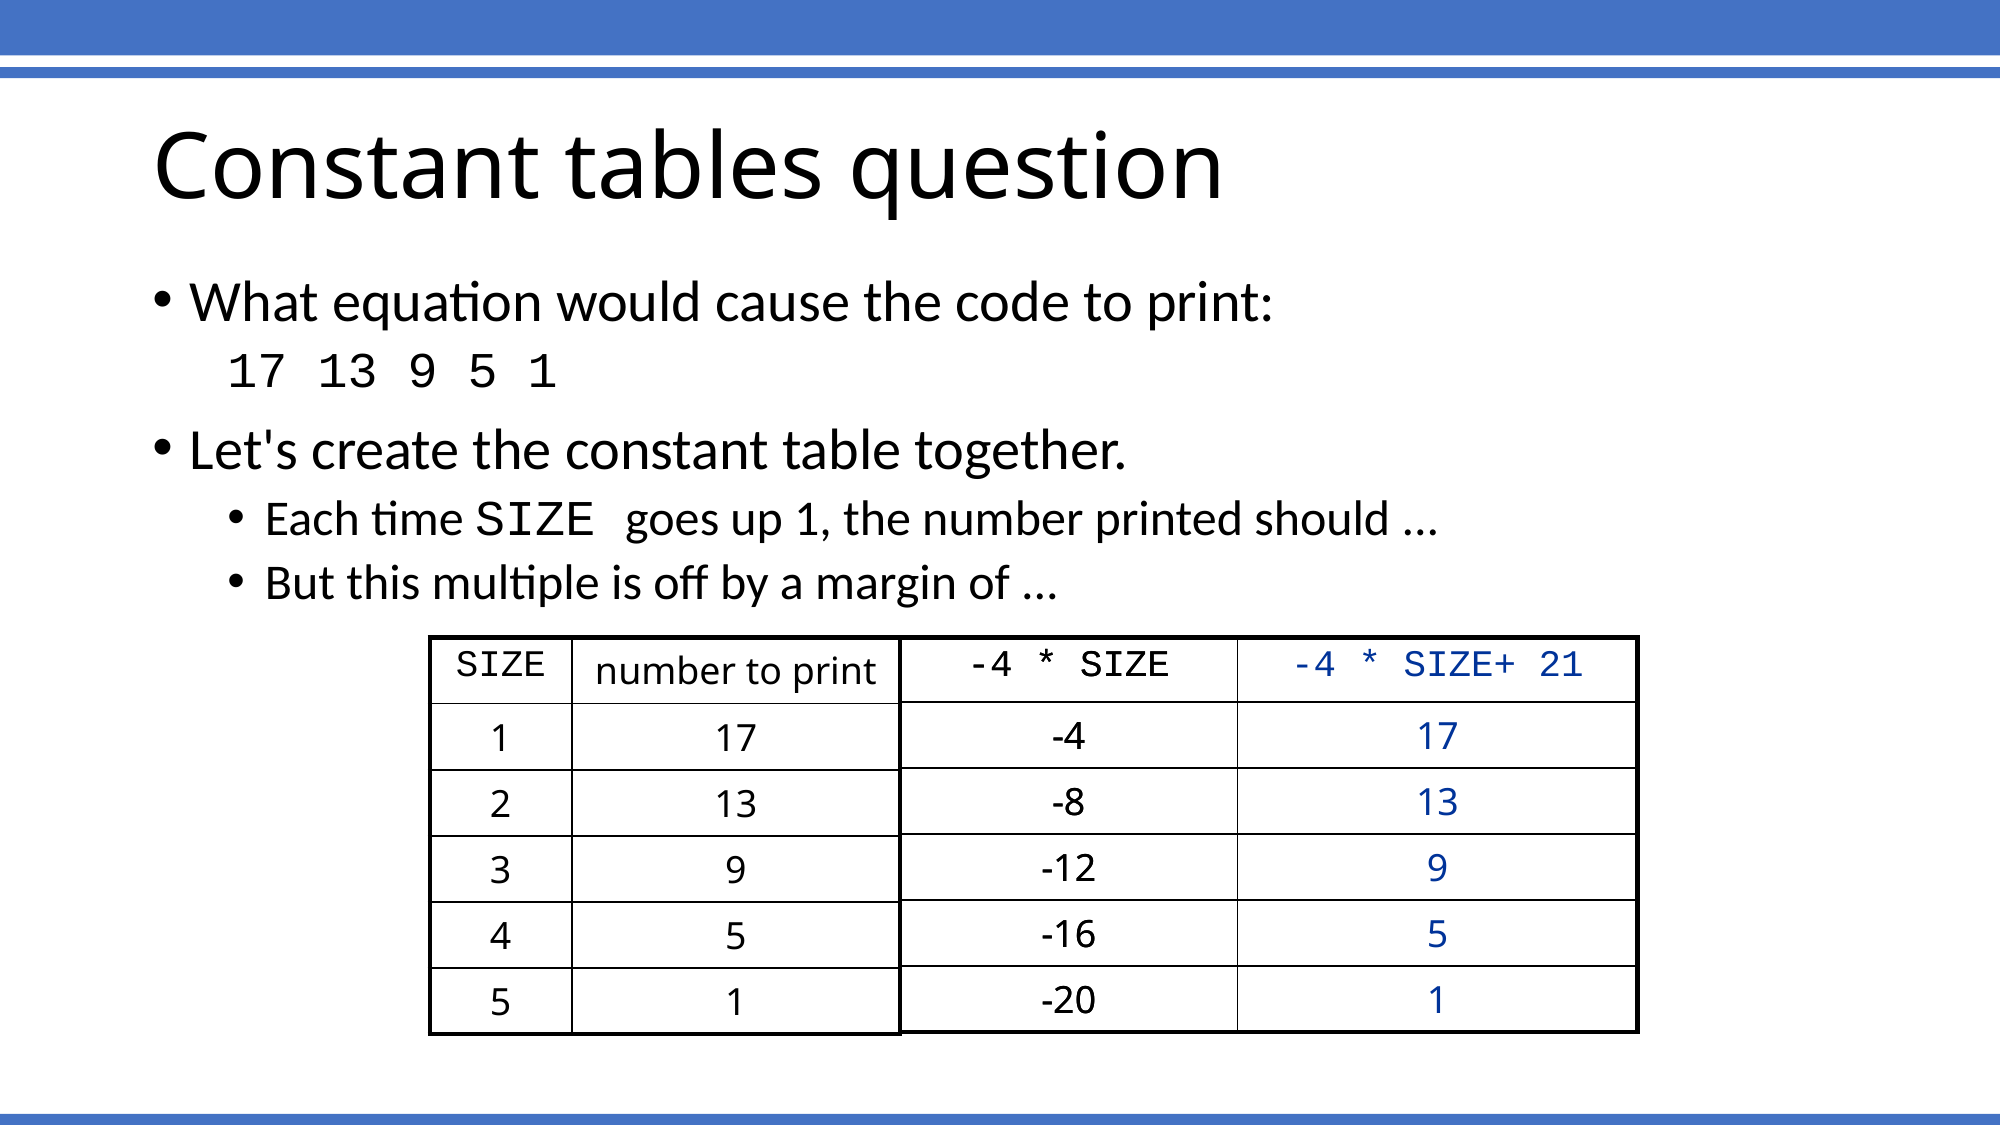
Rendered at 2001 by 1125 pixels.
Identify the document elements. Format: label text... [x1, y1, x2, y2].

table_cell [901, 835, 1237, 899]
table_cell 13 [573, 771, 898, 835]
table_cell 2 [432, 771, 571, 835]
table_cell 4 [432, 903, 571, 967]
table_cell [1238, 769, 1635, 833]
table_cell 1 [573, 969, 898, 1032]
table_header number to print [573, 640, 898, 703]
table_cell [901, 703, 1237, 767]
table_cell [901, 901, 1237, 965]
table_cell [1238, 703, 1635, 767]
table_cell 3 [432, 837, 571, 901]
table_cell [1238, 967, 1635, 1030]
table_cell 17 [573, 704, 898, 769]
table_cell 9 [573, 837, 898, 901]
table_header SIZE [432, 640, 571, 703]
table_cell 1 [432, 704, 571, 769]
table_header [901, 640, 1237, 701]
table_cell [1238, 901, 1635, 965]
list What equation would cause the code to print: 17 13 9 5 1 Let's create the constant table together. Each time SIZE goes up 1, the number printed should ... But this multiple is off by a margin of ... [137, 263, 1863, 977]
title Constant tables question [137, 59, 1863, 263]
table_cell 5 [573, 903, 898, 967]
table_cell [901, 967, 1237, 1030]
table_cell [901, 769, 1237, 833]
table_cell [1238, 835, 1635, 899]
table_cell 5 [432, 969, 571, 1032]
table_header [1238, 640, 1635, 701]
